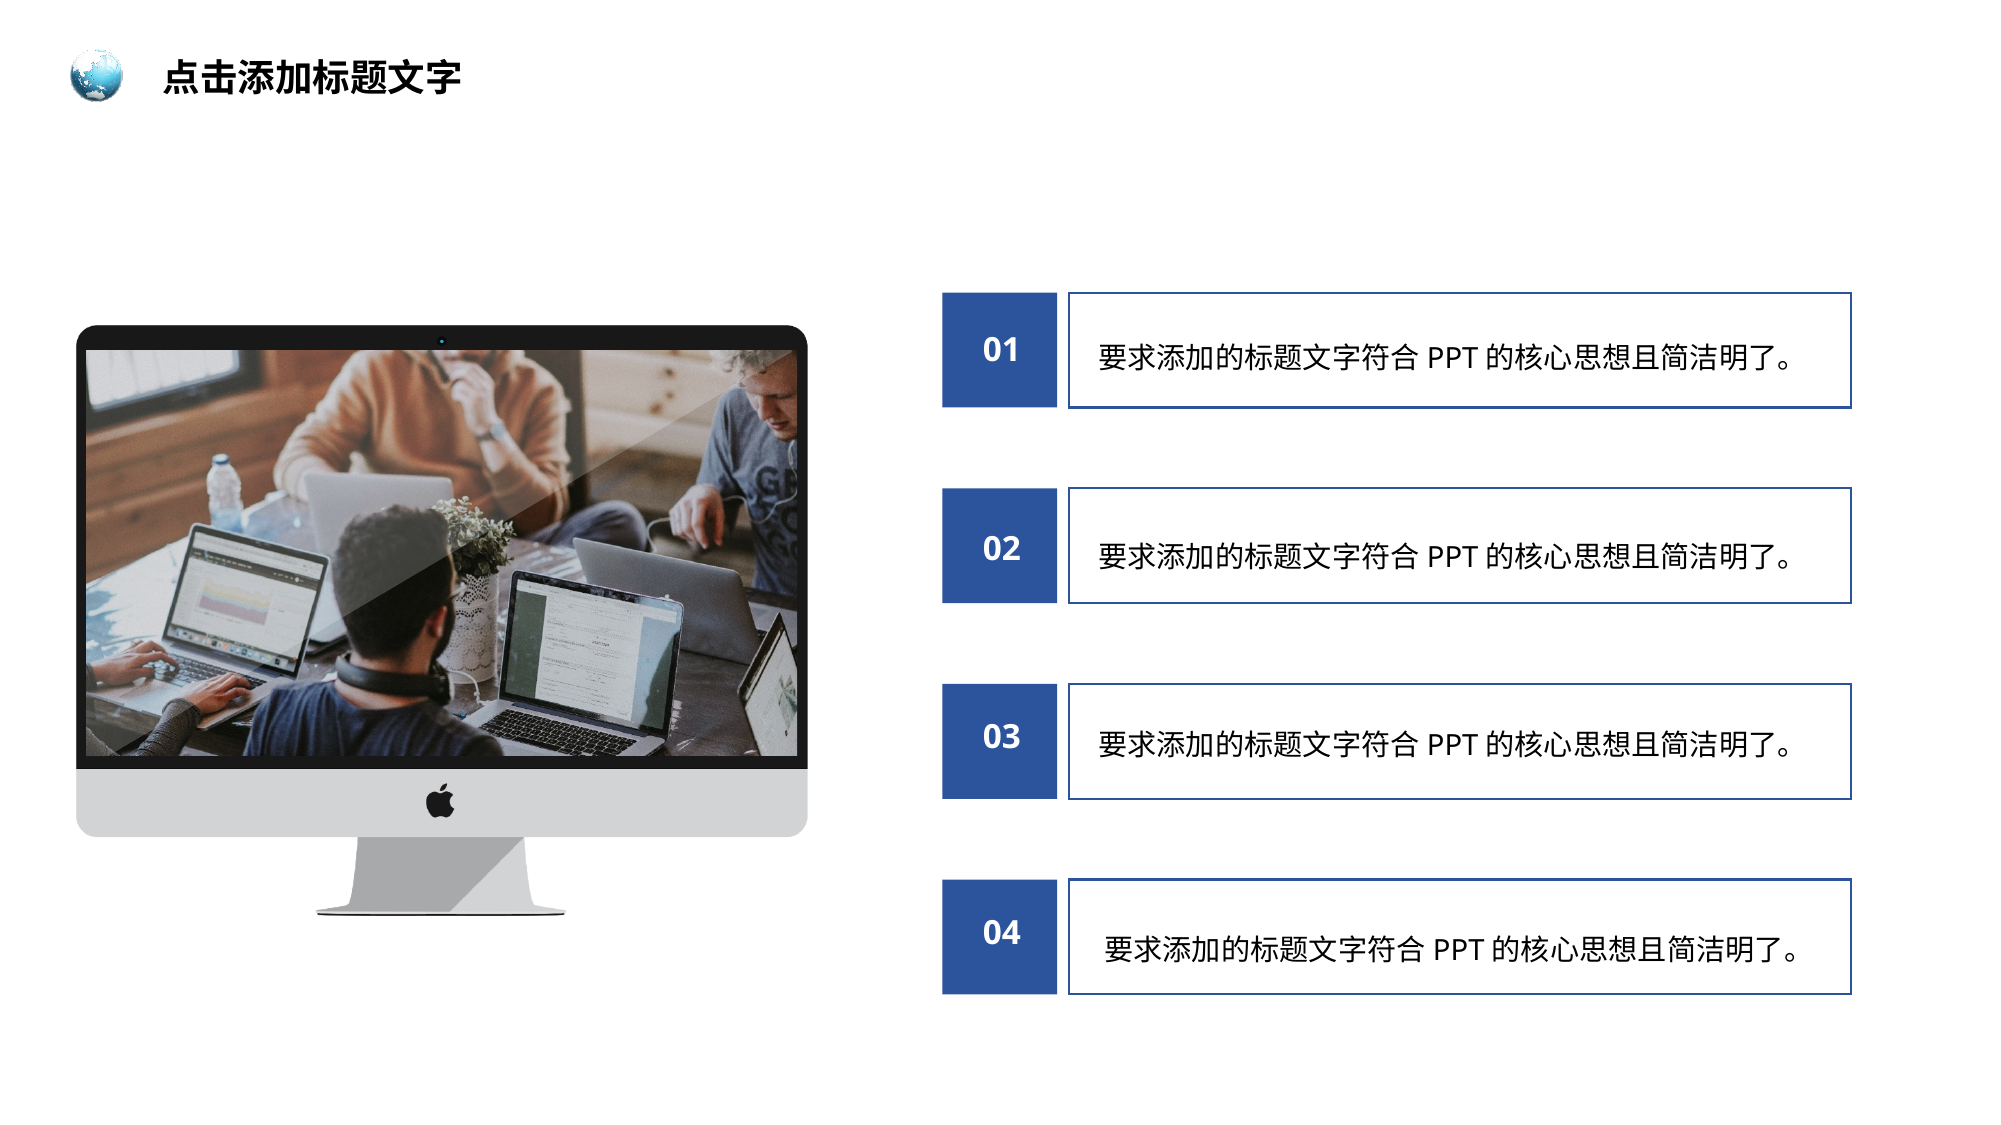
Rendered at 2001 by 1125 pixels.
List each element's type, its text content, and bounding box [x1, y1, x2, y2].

text_box 要求添加的标题文字符合PPT的核心思想且简洁明了。 [1083, 314, 1853, 382]
text_box [1068, 487, 1852, 604]
text_box [941, 487, 1058, 519]
text_box 04 [938, 903, 1065, 959]
text_box 点击添加标题文字 [147, 46, 730, 107]
picture [67, 46, 125, 104]
picture [74, 323, 809, 916]
text_box [1068, 292, 1852, 409]
text_box [941, 878, 1058, 903]
text_box [1068, 878, 1852, 995]
text_box [941, 683, 1058, 708]
text_box [941, 959, 1058, 995]
text_box 要求添加的标题文字符合PPT的核心思想且简洁明了。 [1089, 906, 1859, 974]
text_box 03 [938, 708, 1065, 763]
text_box [941, 575, 1058, 604]
text_box [1068, 683, 1852, 800]
text_box [941, 763, 1058, 800]
text_box 要求添加的标题文字符合PPT的核心思想且简洁明了。 [1083, 513, 1853, 581]
text_box 01 [938, 321, 1065, 376]
text_box [941, 376, 1058, 409]
text_box [941, 292, 1058, 321]
text_box 要求添加的标题文字符合PPT的核心思想且简洁明了。 [1083, 701, 1853, 770]
text_box 02 [938, 519, 1065, 575]
